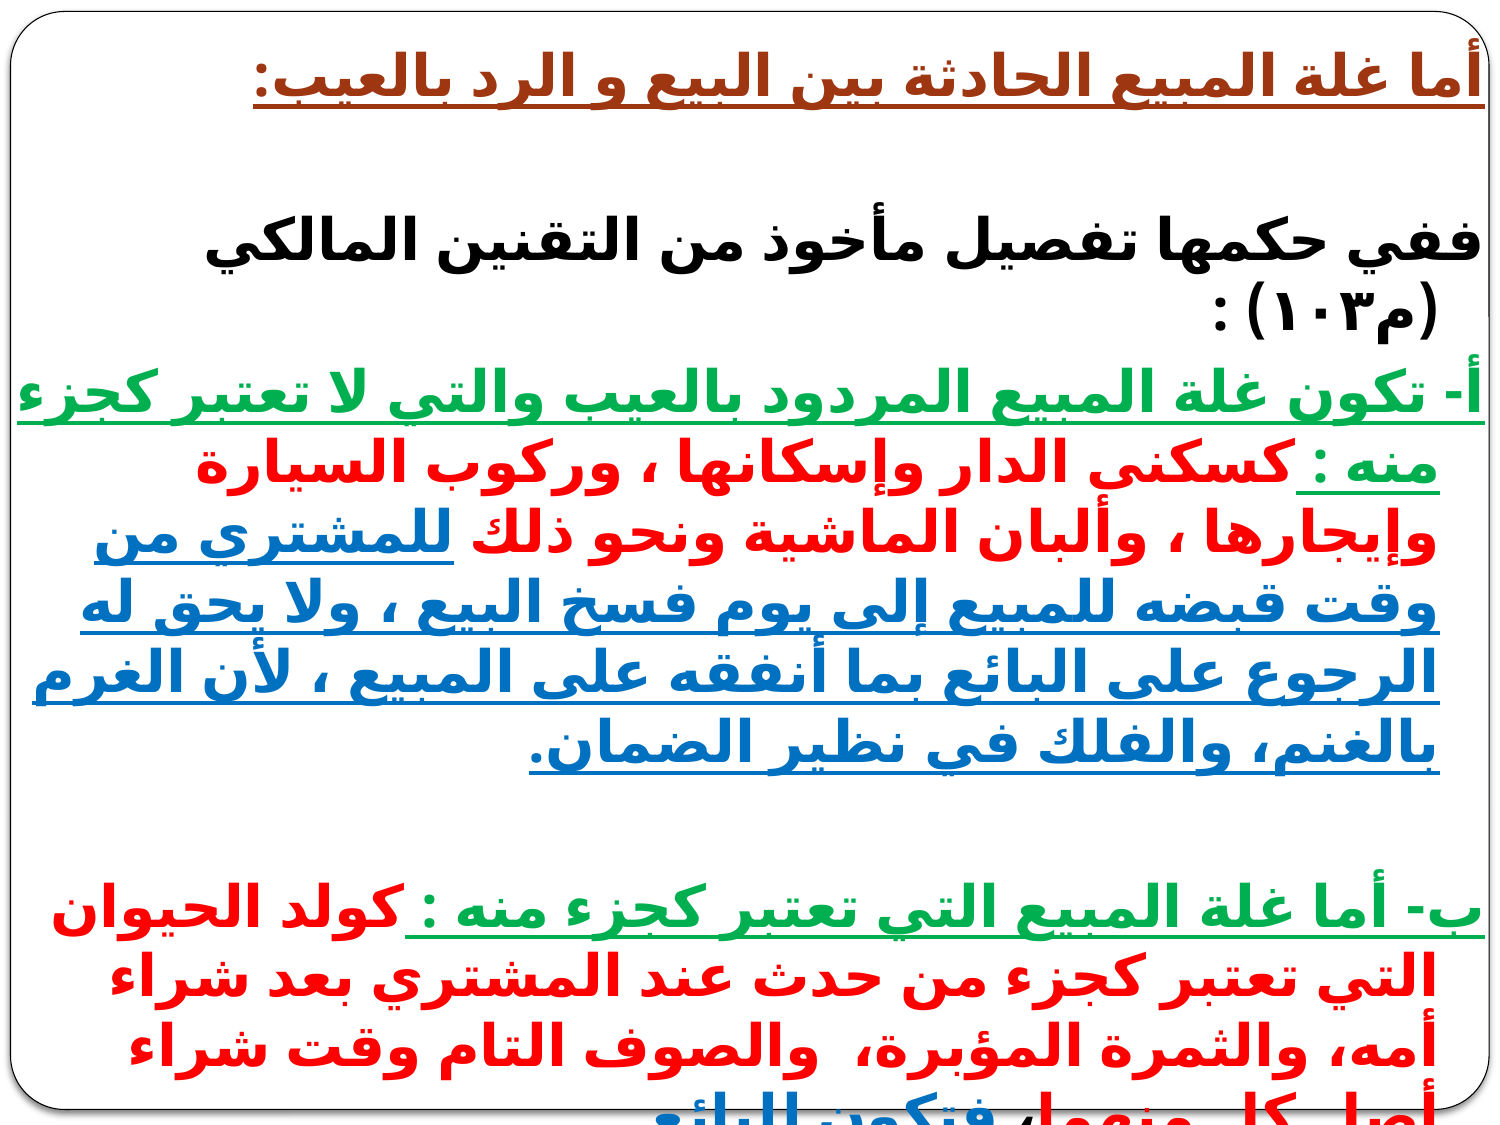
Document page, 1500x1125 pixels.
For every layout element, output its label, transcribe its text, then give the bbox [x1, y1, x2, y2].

list أما غلة المبيع الحادثة بين البيع و الرد بالعيب: ففي حكمها تفصيل مأخوذ من التقنين المالكي (م١٠٣) : أ- تكون غلة المبيع المردود بالعيب والتي لا تعتبر كجزء منه : كسكنى الدار وإسكانها ، وركوب السيارة وإيجارها ، وألبان الماشية ونحو ذلك للمشتري من وقت قبضه للمبيع إلى يوم فسخ البيع ، ولا يحق له الرجوع على البائع بما أنفقه على المبيع ، لأن الغرم بالغنم، والفلك في نظير الضمان. ب- أما غلة المبيع التي تعتبر كجزء منه : كولد الحيوان ‏التي تعتبر كجزء من حدث عند المشتري بعد شراء أمه، والثمرة المؤبرة، والصوف التام وقت شراء أصل كل منهما، فتكون للبائع. ج- وأما المبيع الذي لا غلة له، فيكون للمشتري الرجوع على البائع بما أنفقه ( م٥٥٣ ) إماراتي [0, 30, 1500, 1125]
